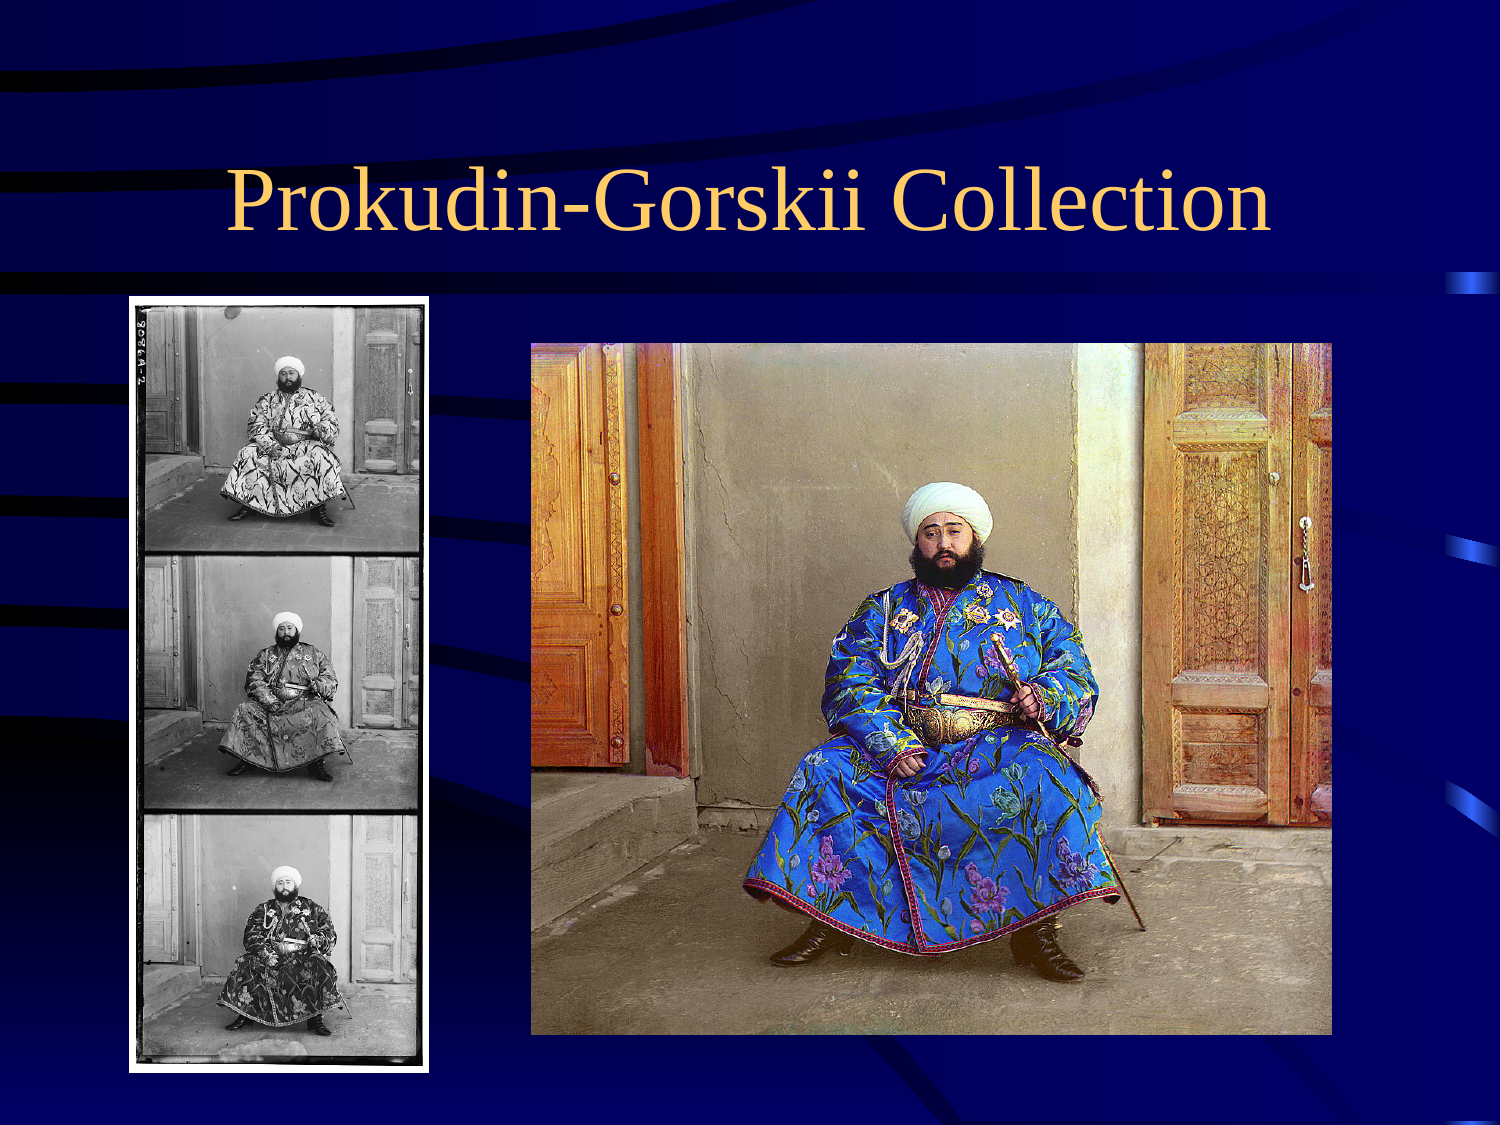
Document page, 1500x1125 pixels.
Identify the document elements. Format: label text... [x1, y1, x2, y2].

picture [531, 343, 1332, 1035]
picture [129, 296, 429, 1074]
title Prokudin-Gorskii Collection [112, 99, 1388, 288]
